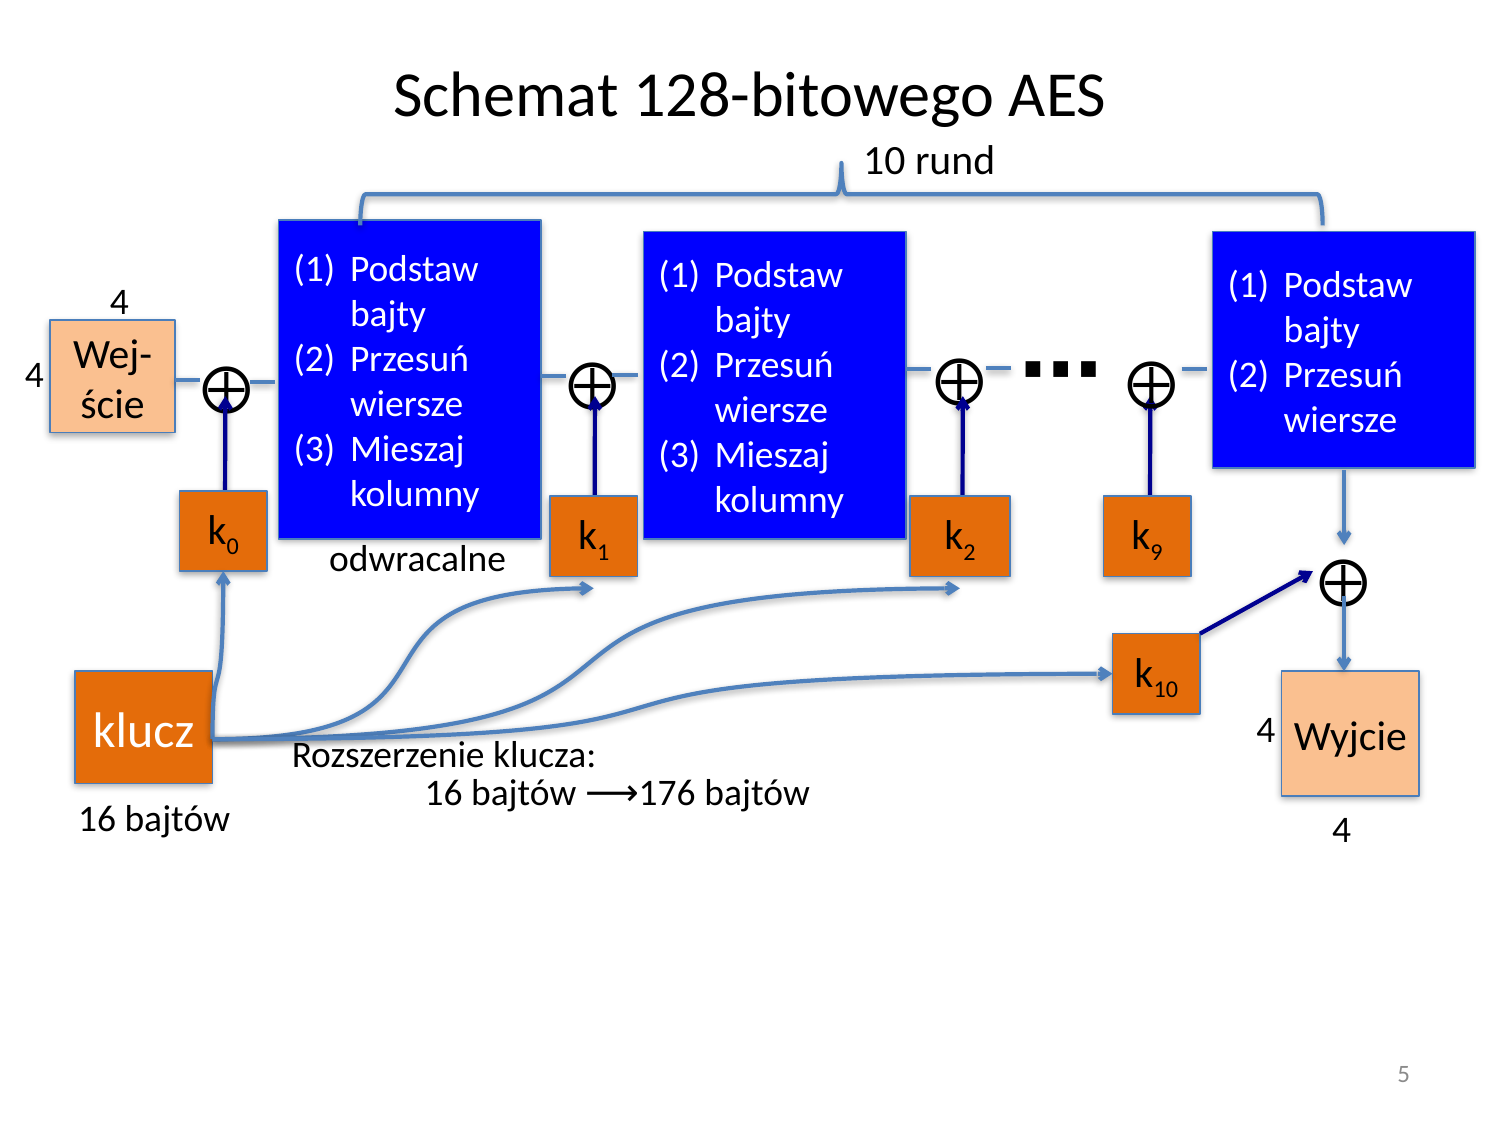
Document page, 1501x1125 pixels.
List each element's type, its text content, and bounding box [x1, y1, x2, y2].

slide_number 5 [1075, 1042, 1426, 1103]
title Schemat 128-bitowego AES [75, 45, 1426, 138]
text_box Wej-ście [49, 319, 169, 433]
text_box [1024, 307, 1107, 577]
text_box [643, 234, 1012, 577]
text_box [174, 219, 638, 577]
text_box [359, 125, 1323, 226]
text_box 4 [10, 343, 59, 403]
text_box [62, 582, 1113, 848]
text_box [1112, 231, 1476, 858]
text_box 4 [94, 270, 144, 330]
